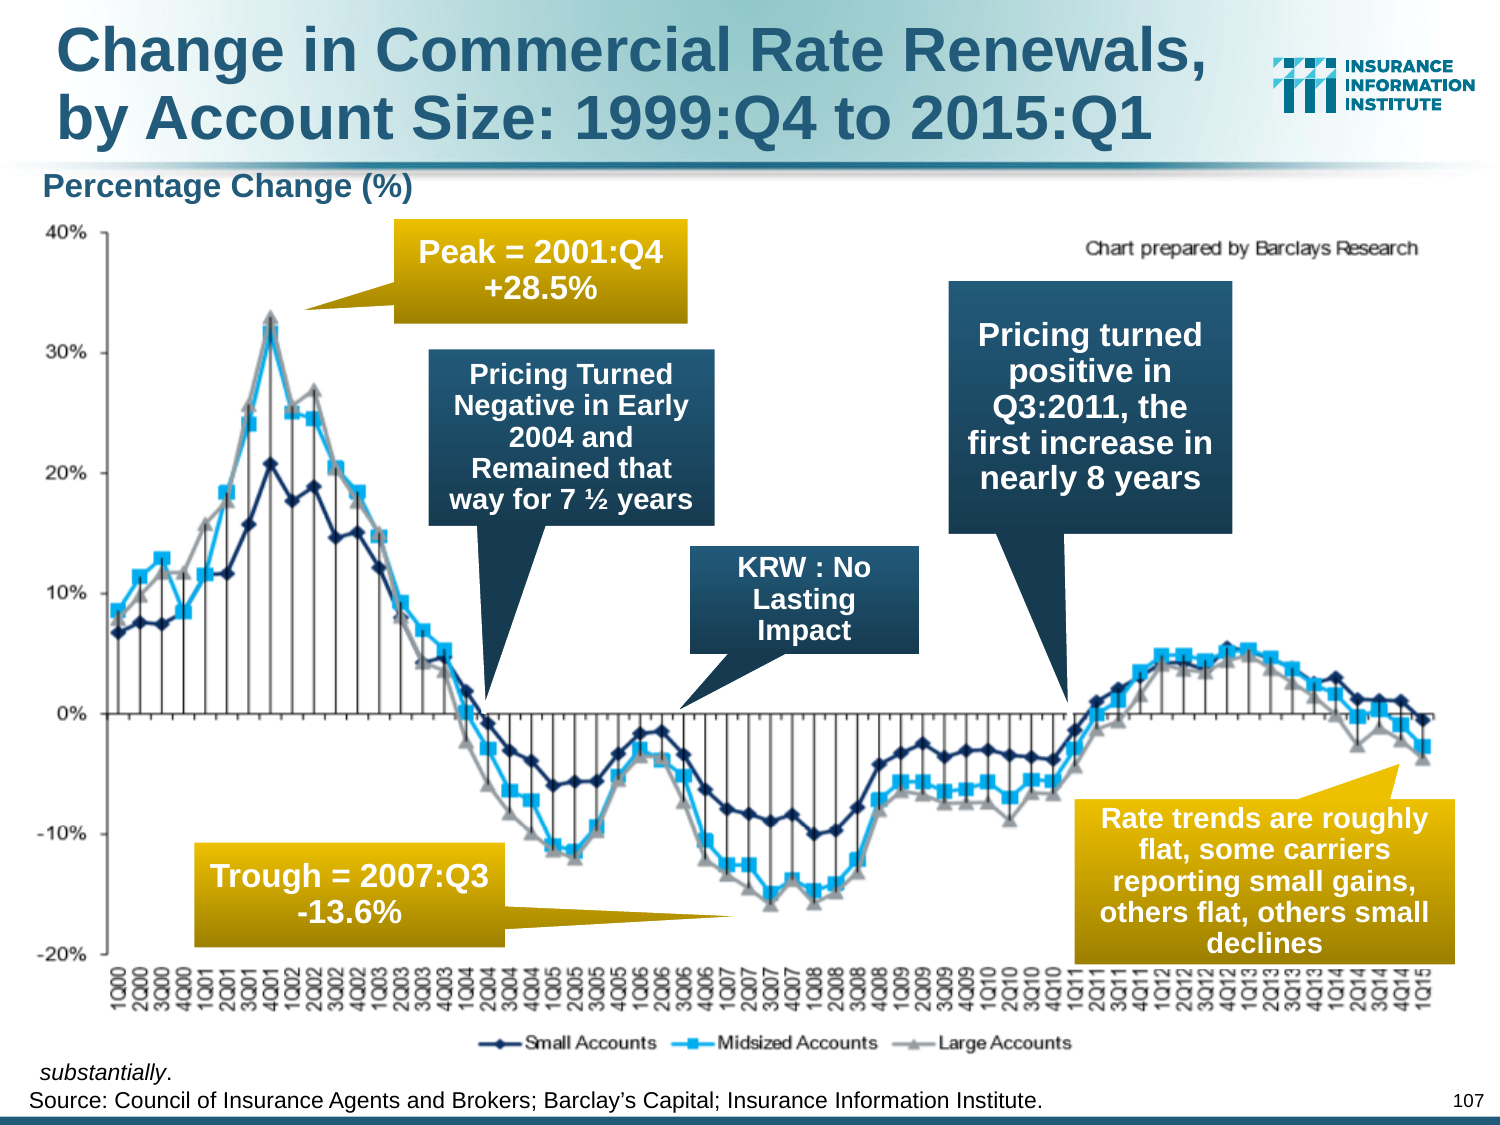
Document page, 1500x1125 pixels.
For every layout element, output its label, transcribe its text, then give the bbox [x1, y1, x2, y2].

text_box Note: CIAB data cited here are based on a survey. Rate changes earned by individual insurers can and do vary, potentially substantially. [0, 1036, 1412, 1109]
title Change in Commercial Rate Renewals, by Account Size: 1999:Q4 to 2015:Q1 [48, 14, 1264, 157]
text_box Percentage Change (%) [42, 168, 1392, 205]
slide_number 107 [1410, 1091, 1485, 1112]
text_box Source: Council of Insurance Agents and Brokers; Barclay’s Capital; Insurance Information Institute. [0, 1109, 1211, 1125]
picture [0, 0, 1500, 189]
picture [26, 219, 1454, 1061]
